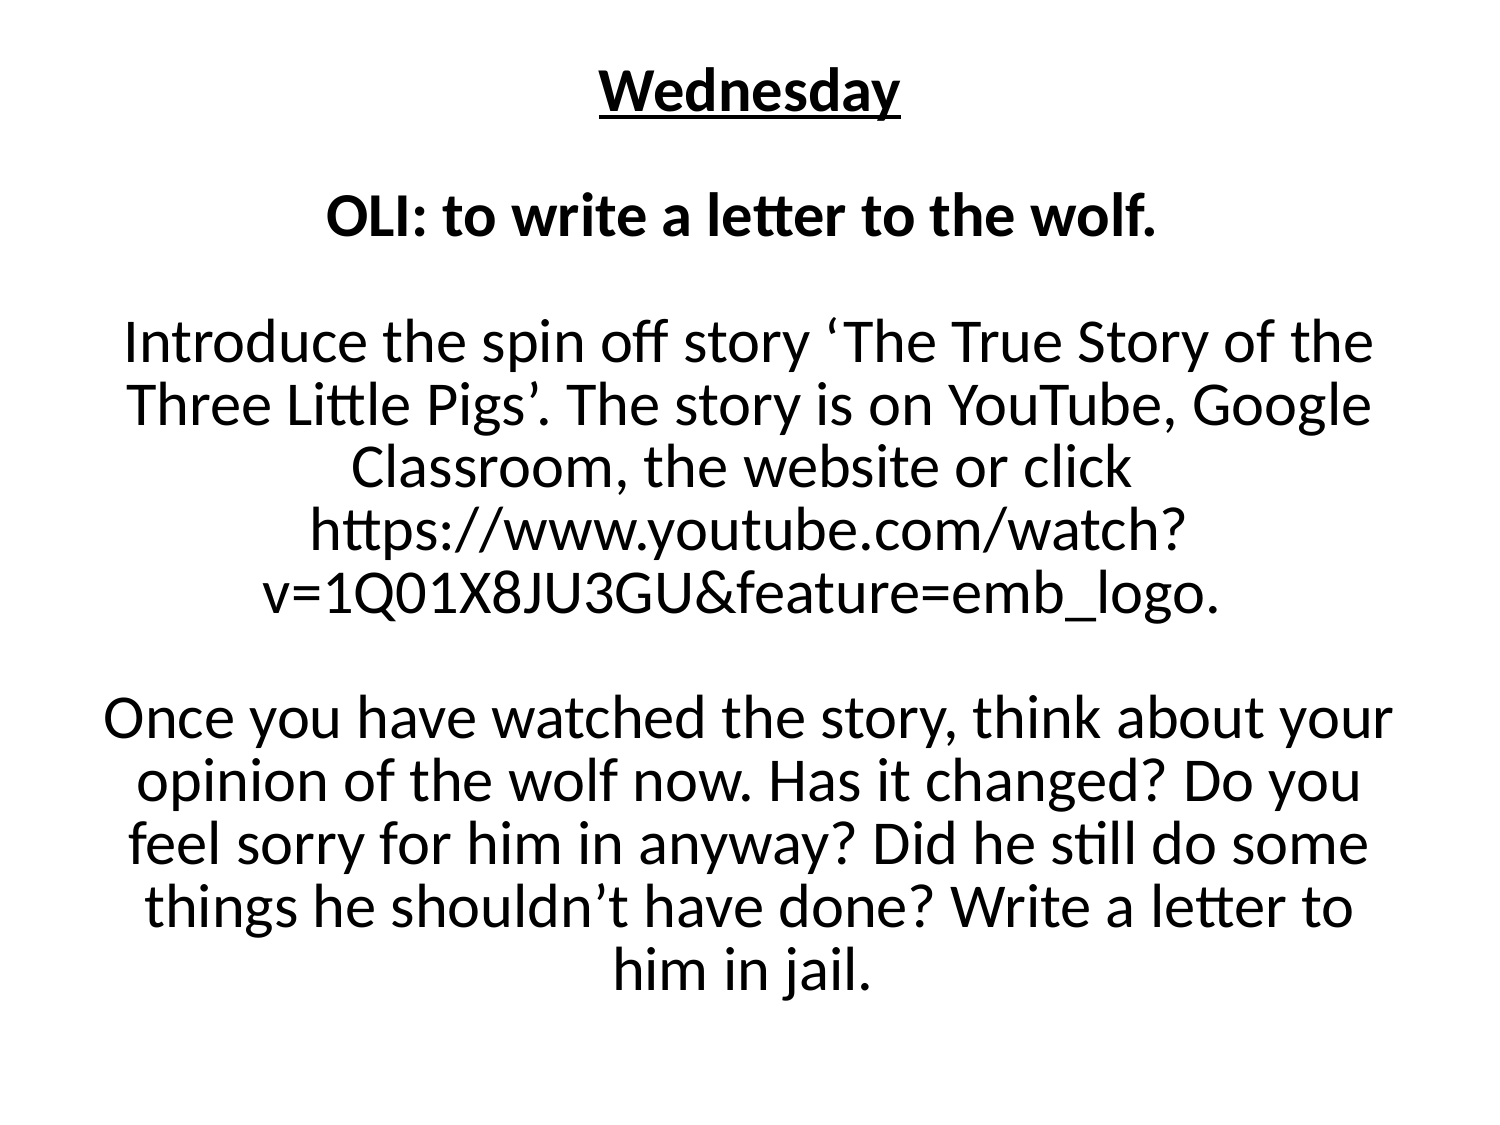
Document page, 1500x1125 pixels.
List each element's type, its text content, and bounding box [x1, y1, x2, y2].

title Wednesday OLI: to write a letter to the wolf. Introduce the spin off story ‘The True Story of the Three Little Pigs’. The story is on YouTube, Google Classroom, the website or click https://www.youtube.com/watch?v=1Q01X8JU3GU&feature=emb_logo. Once you have watched the story, think about your opinion of the wolf now. Has it changed? Do you feel sorry for him in anyway? Did he still do some things he shouldn’t have done? Write a letter to him in jail. [75, 0, 1425, 1070]
